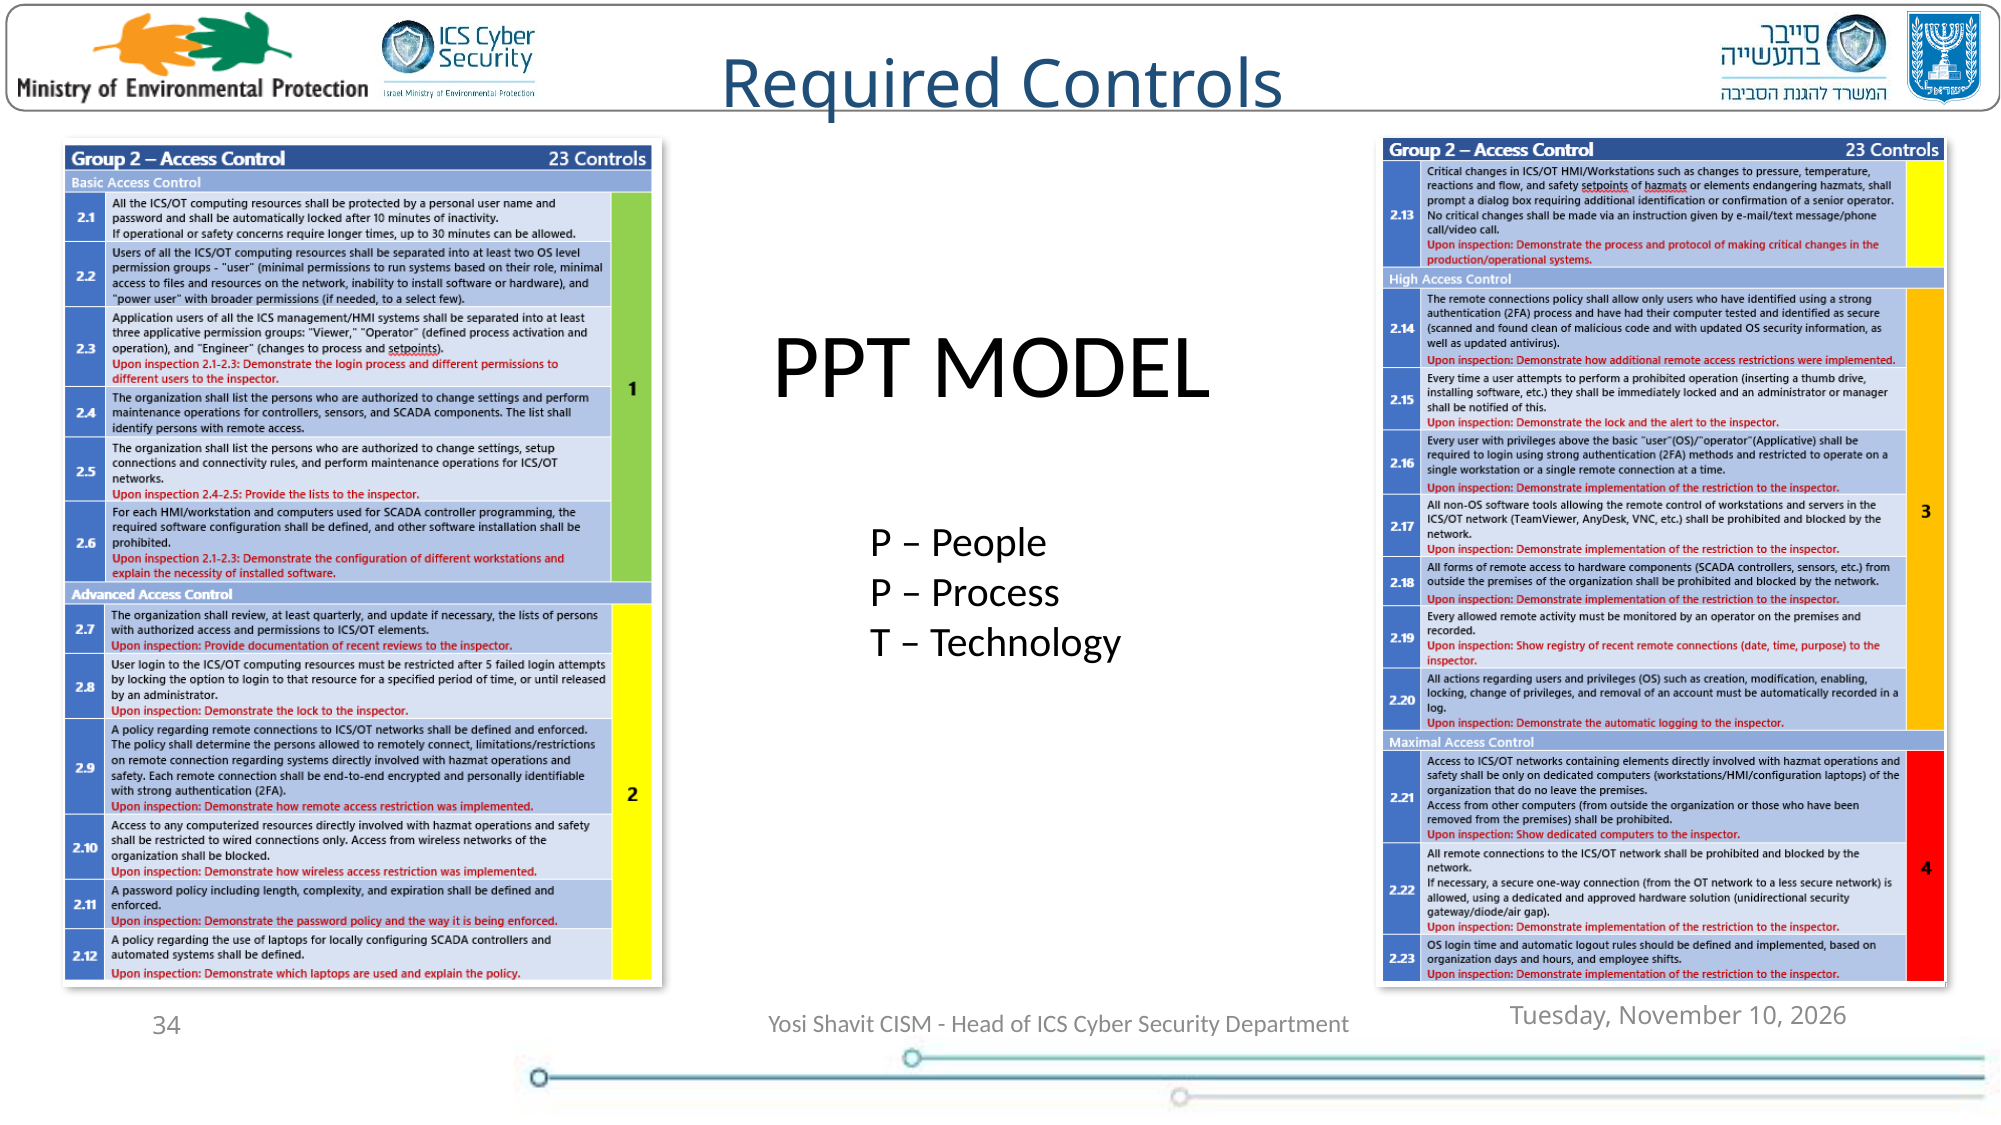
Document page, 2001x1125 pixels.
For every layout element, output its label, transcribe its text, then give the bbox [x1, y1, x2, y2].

picture [514, 1036, 2000, 1125]
picture [1376, 138, 1947, 987]
picture [374, 11, 546, 107]
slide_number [1395, 995, 1863, 1047]
picture [1907, 11, 1981, 105]
picture [63, 138, 662, 987]
picture [18, 11, 371, 104]
text_box P – People P – Process T – Technology [855, 507, 1149, 672]
text_box PPT MODEL [732, 298, 1272, 424]
slide_number 34 [137, 996, 588, 1057]
text_box Required Controls [629, 27, 1375, 209]
picture [1720, 12, 1891, 104]
